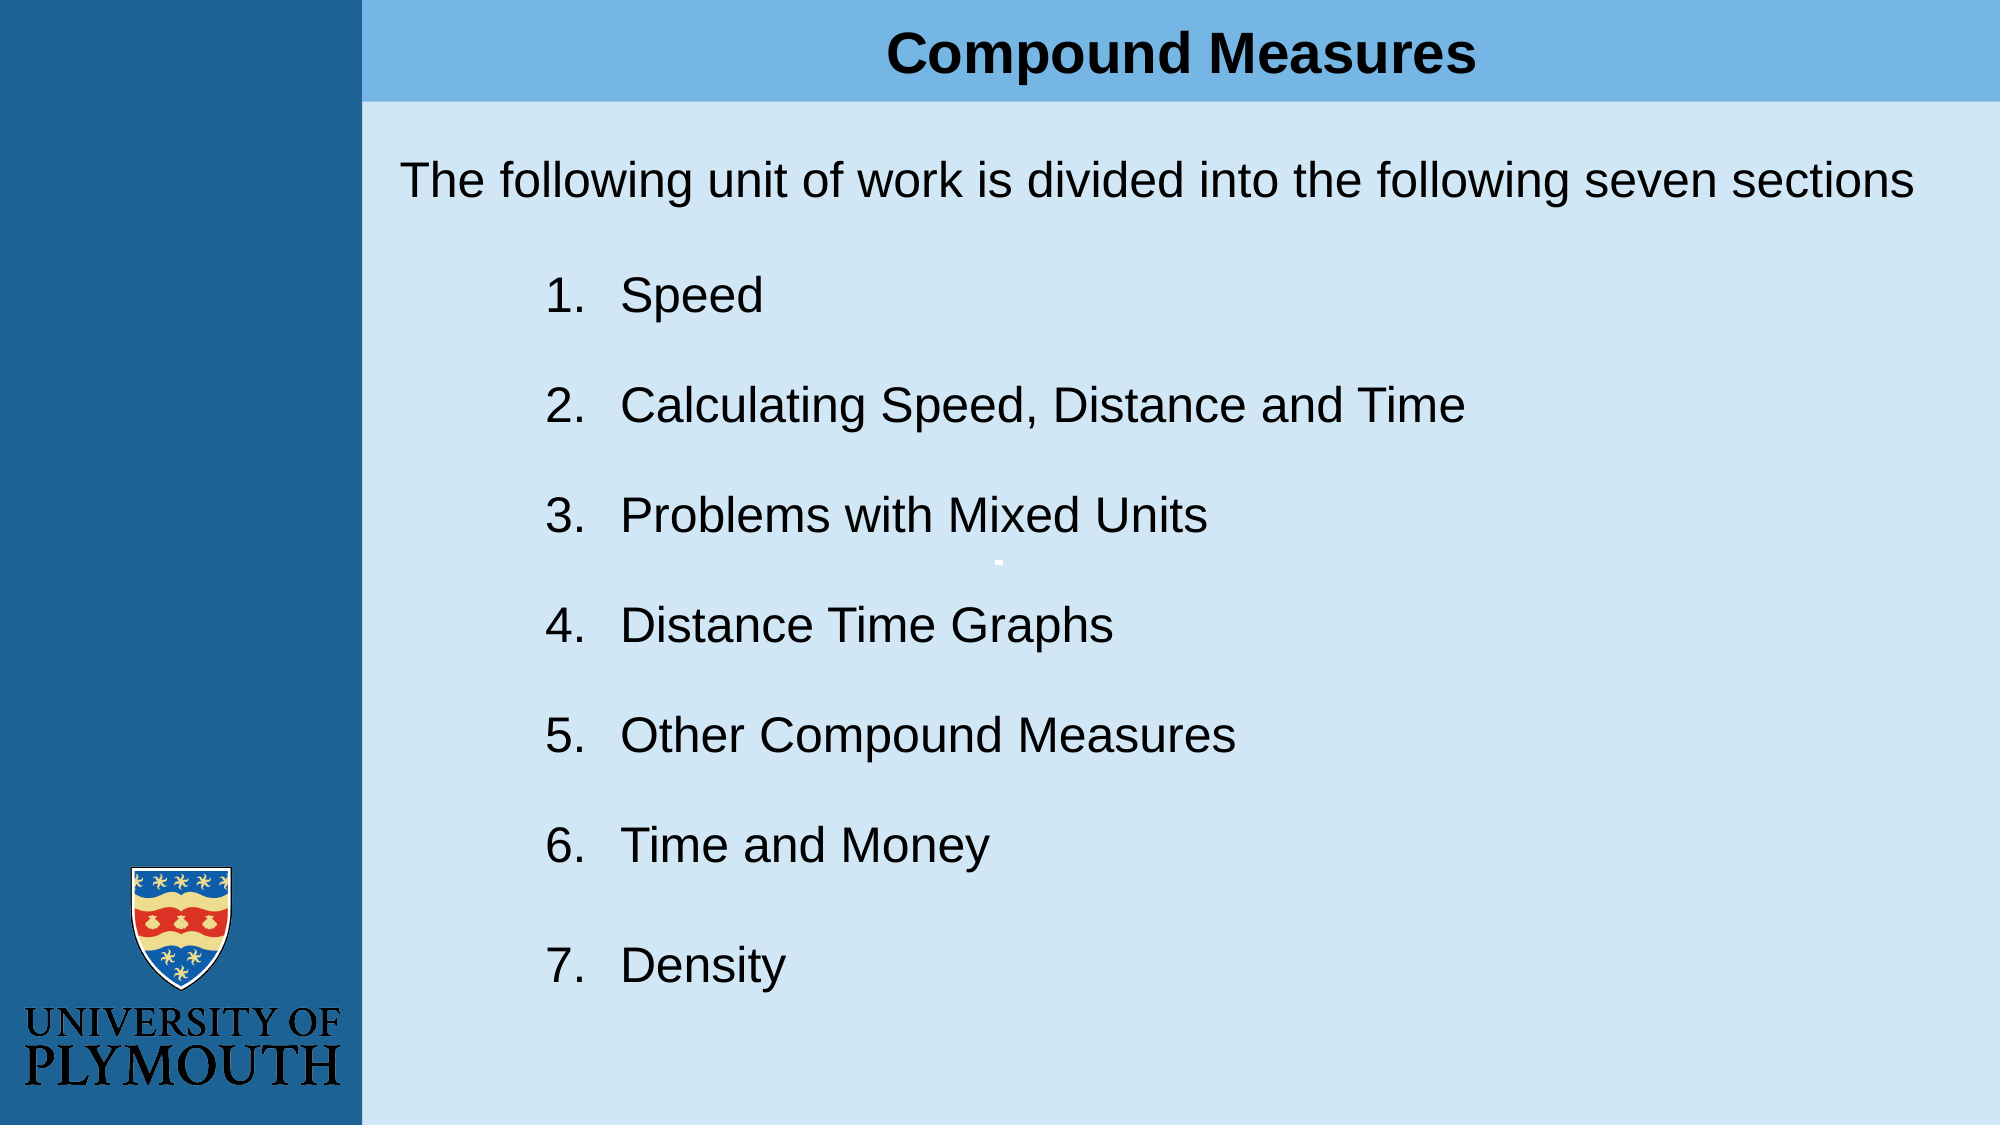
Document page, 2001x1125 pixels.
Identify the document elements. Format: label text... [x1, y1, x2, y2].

text_box The following unit of work is divided into the following seven sections [384, 140, 1980, 276]
text_box Speed Calculating Speed, Distance and Time Problems with Mixed Units Distance Time Graphs Other Compound Measures Time and Money Density [530, 255, 1617, 1001]
picture [995, 560, 1003, 565]
text_box Compound Measures [363, 7, 2000, 93]
picture [0, 825, 378, 1125]
